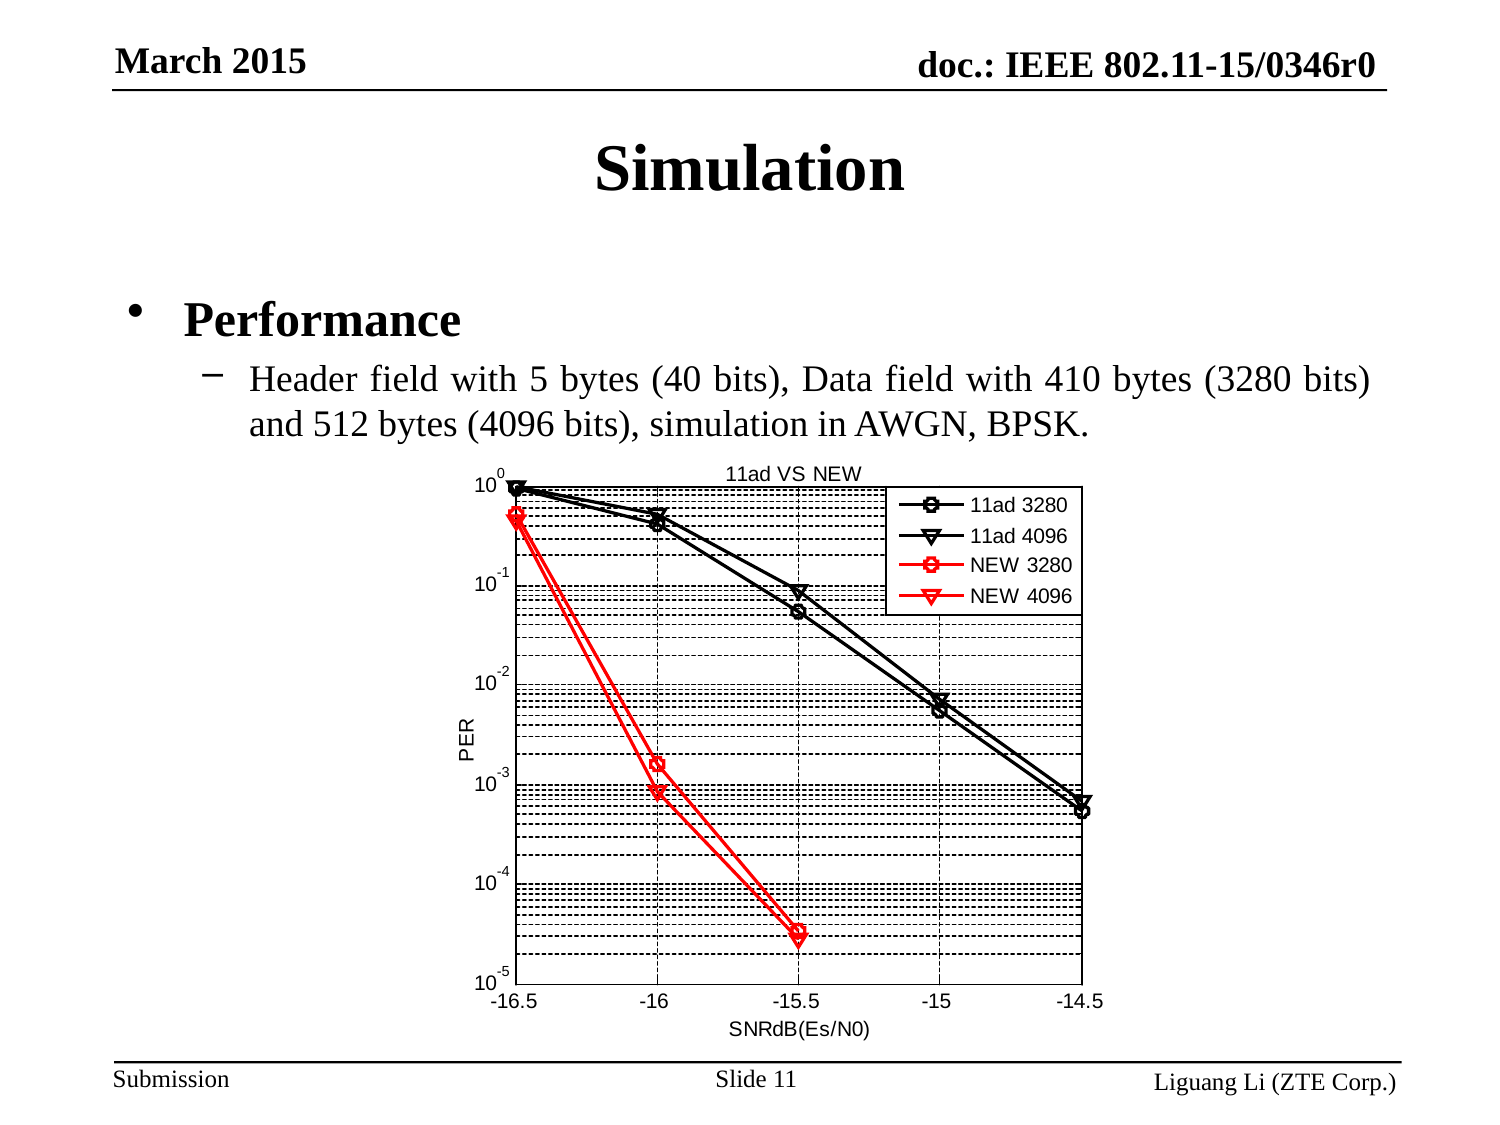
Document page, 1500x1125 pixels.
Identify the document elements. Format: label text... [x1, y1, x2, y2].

list Performance Header field with 5 bytes (40 bits), Data field with 410 bytes (3280 bits) and 512 bytes (4096 bits), simulation in AWGN, BPSK. [112, 278, 1388, 1071]
slide_number Slide 11 [712, 1071, 800, 1093]
footer Liguang Li (ZTE Corp.) [1113, 1066, 1418, 1095]
text_box Simulation [112, 93, 1388, 235]
picture [454, 462, 1104, 1044]
